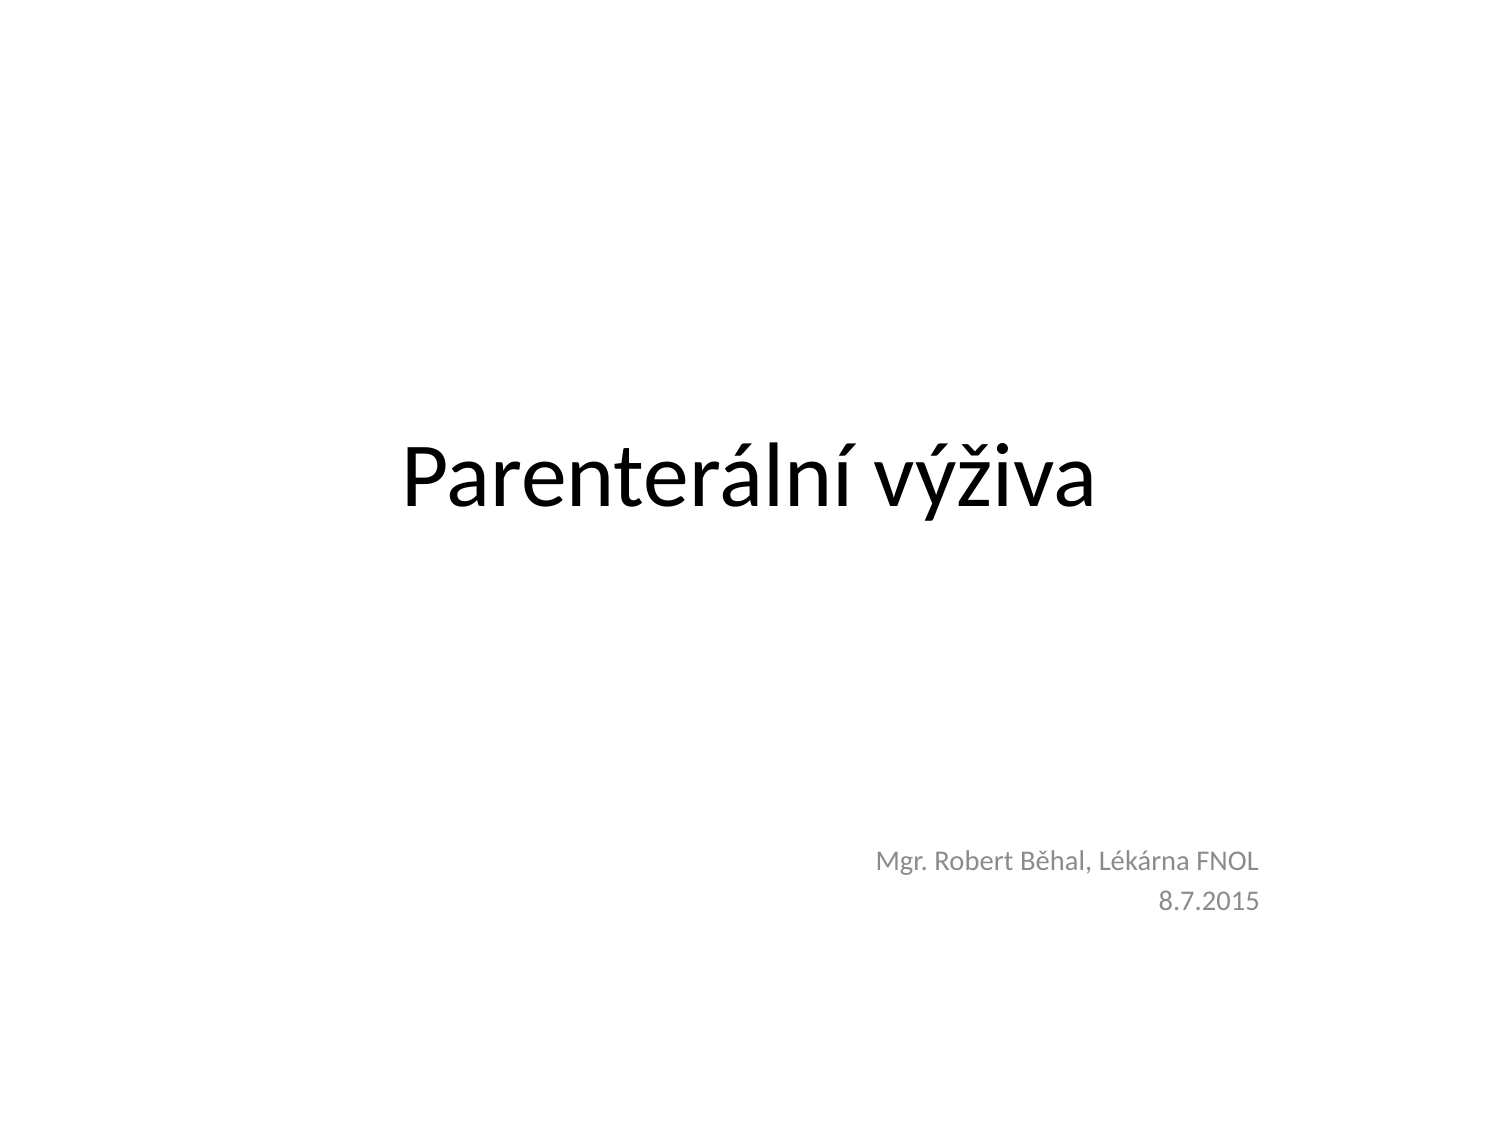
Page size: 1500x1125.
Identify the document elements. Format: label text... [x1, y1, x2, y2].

subtitle Mgr. Robert Běhal, Lékárna FNOL 8.7.2015 [714, 834, 1275, 925]
title Parenterální výživa [112, 349, 1388, 591]
